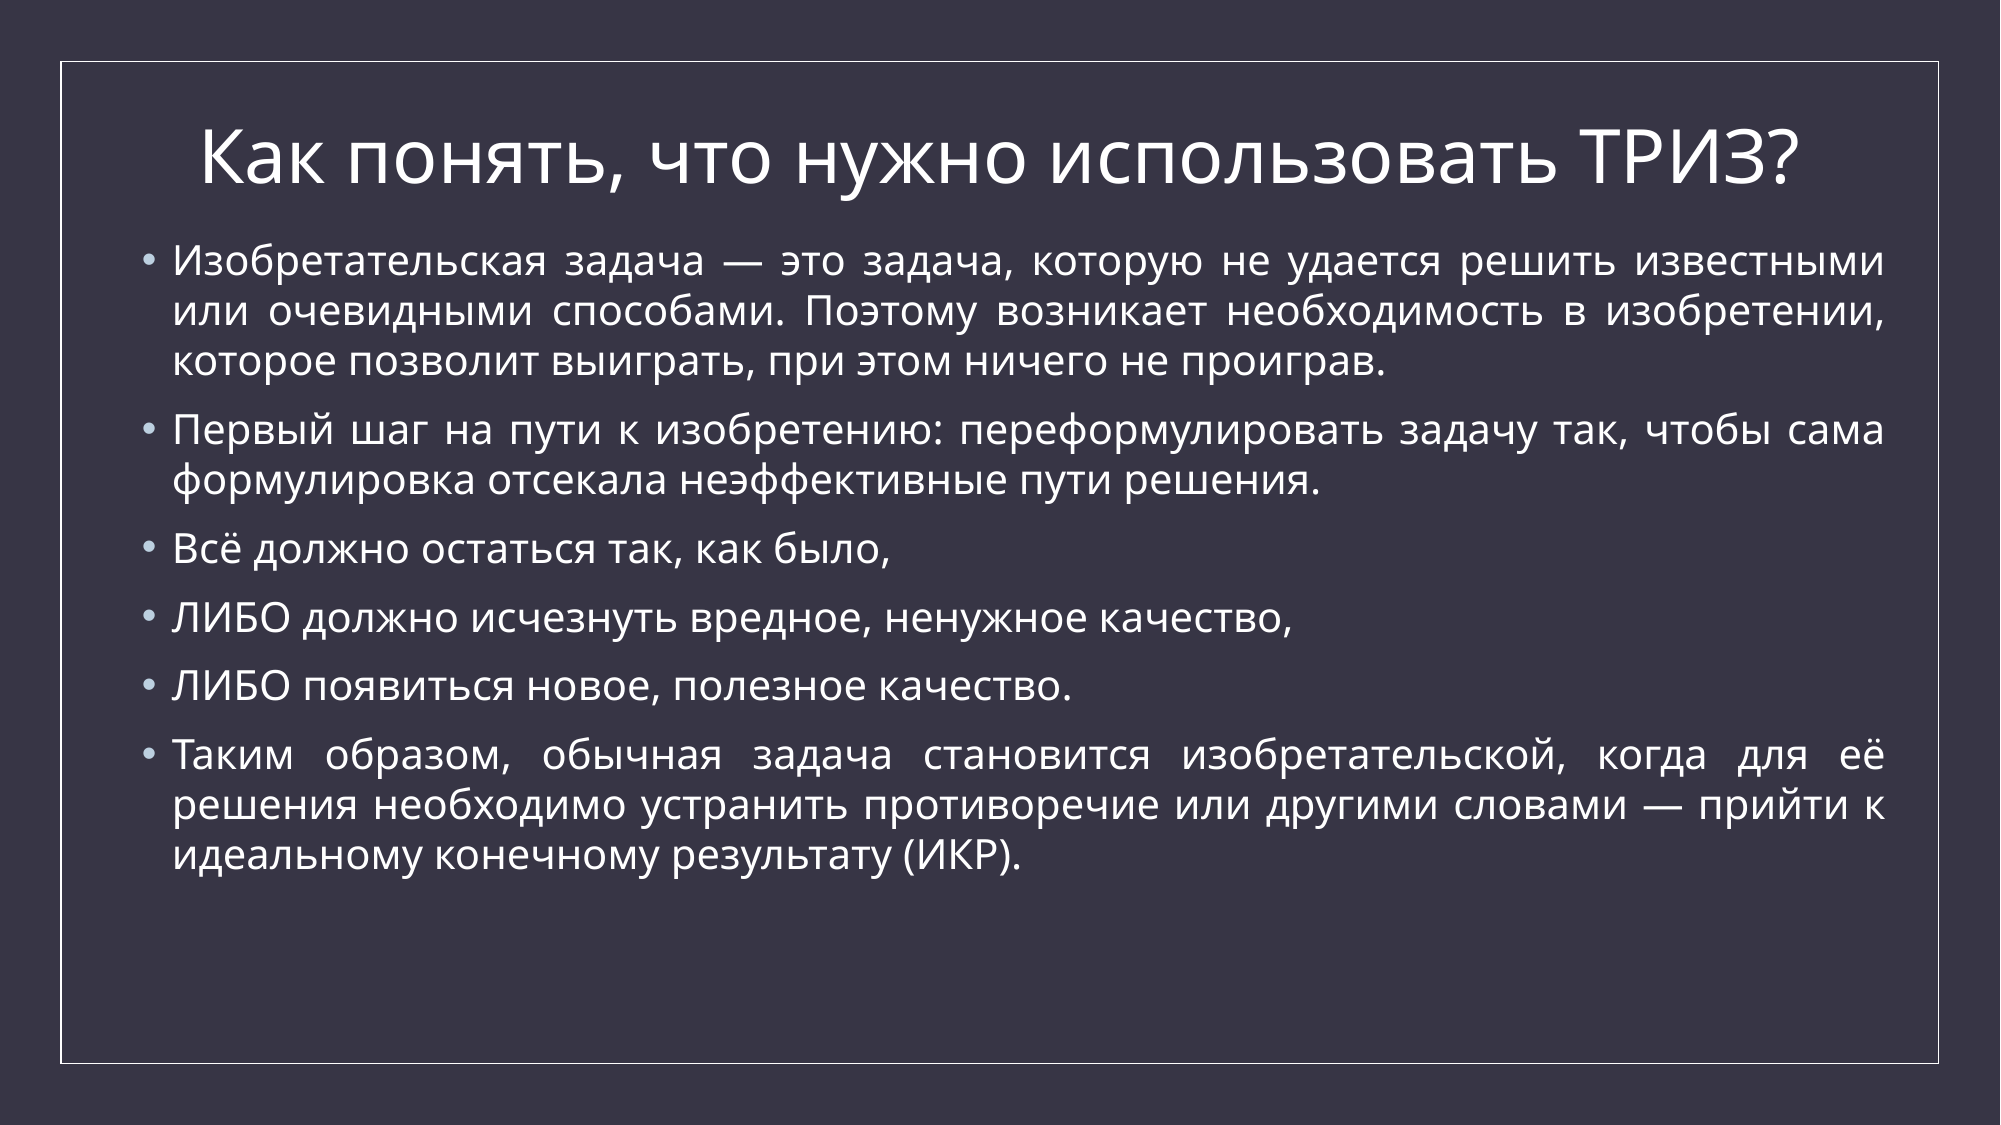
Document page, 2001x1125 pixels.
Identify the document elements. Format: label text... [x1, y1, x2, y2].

list Изобретательская задача — это задача, которую не удается решить известными или очевидными способами. Поэтому возникает необходимость в изобретении, которое позволит выиграть, при этом ничего не проиграв. Первый шаг на пути к изобретению: переформулировать задачу так, чтобы сама формулировка отсекала неэффективные пути решения. Всё должно остаться так, как было, ЛИБО должно исчезнуть вредное, ненужное качество, ЛИБО появиться новое, полезное качество. Таким образом, обычная задача становится изобретательской, когда для её решения необходимо устранить противоречие или другими словами — прийти к идеальному конечному результату (ИКР). [126, 226, 1901, 1068]
title Как понять, что нужно использовать ТРИЗ? [174, 105, 1825, 215]
